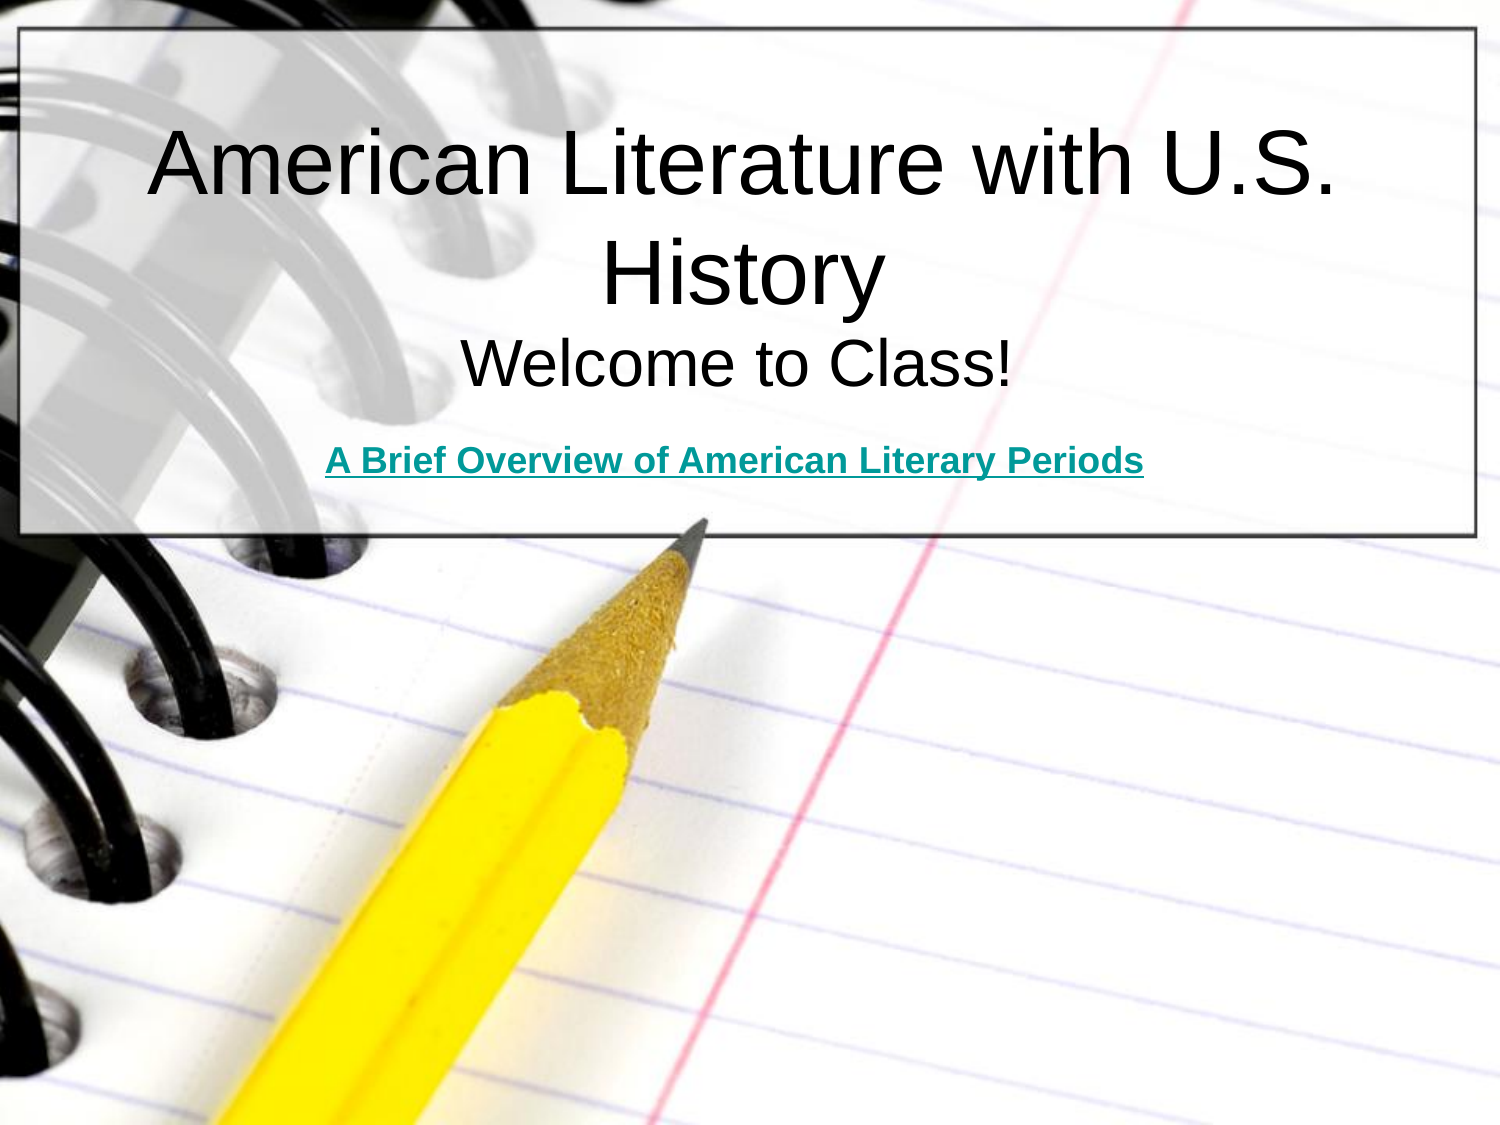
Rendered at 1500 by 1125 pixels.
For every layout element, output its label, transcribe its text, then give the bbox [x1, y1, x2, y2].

picture [0, 0, 1500, 1125]
text_box A Brief Overview of American Literary Periods [309, 428, 1160, 489]
title American Literature with U.S. History [75, 112, 1413, 313]
subtitle Welcome to Class! [212, 312, 1263, 425]
